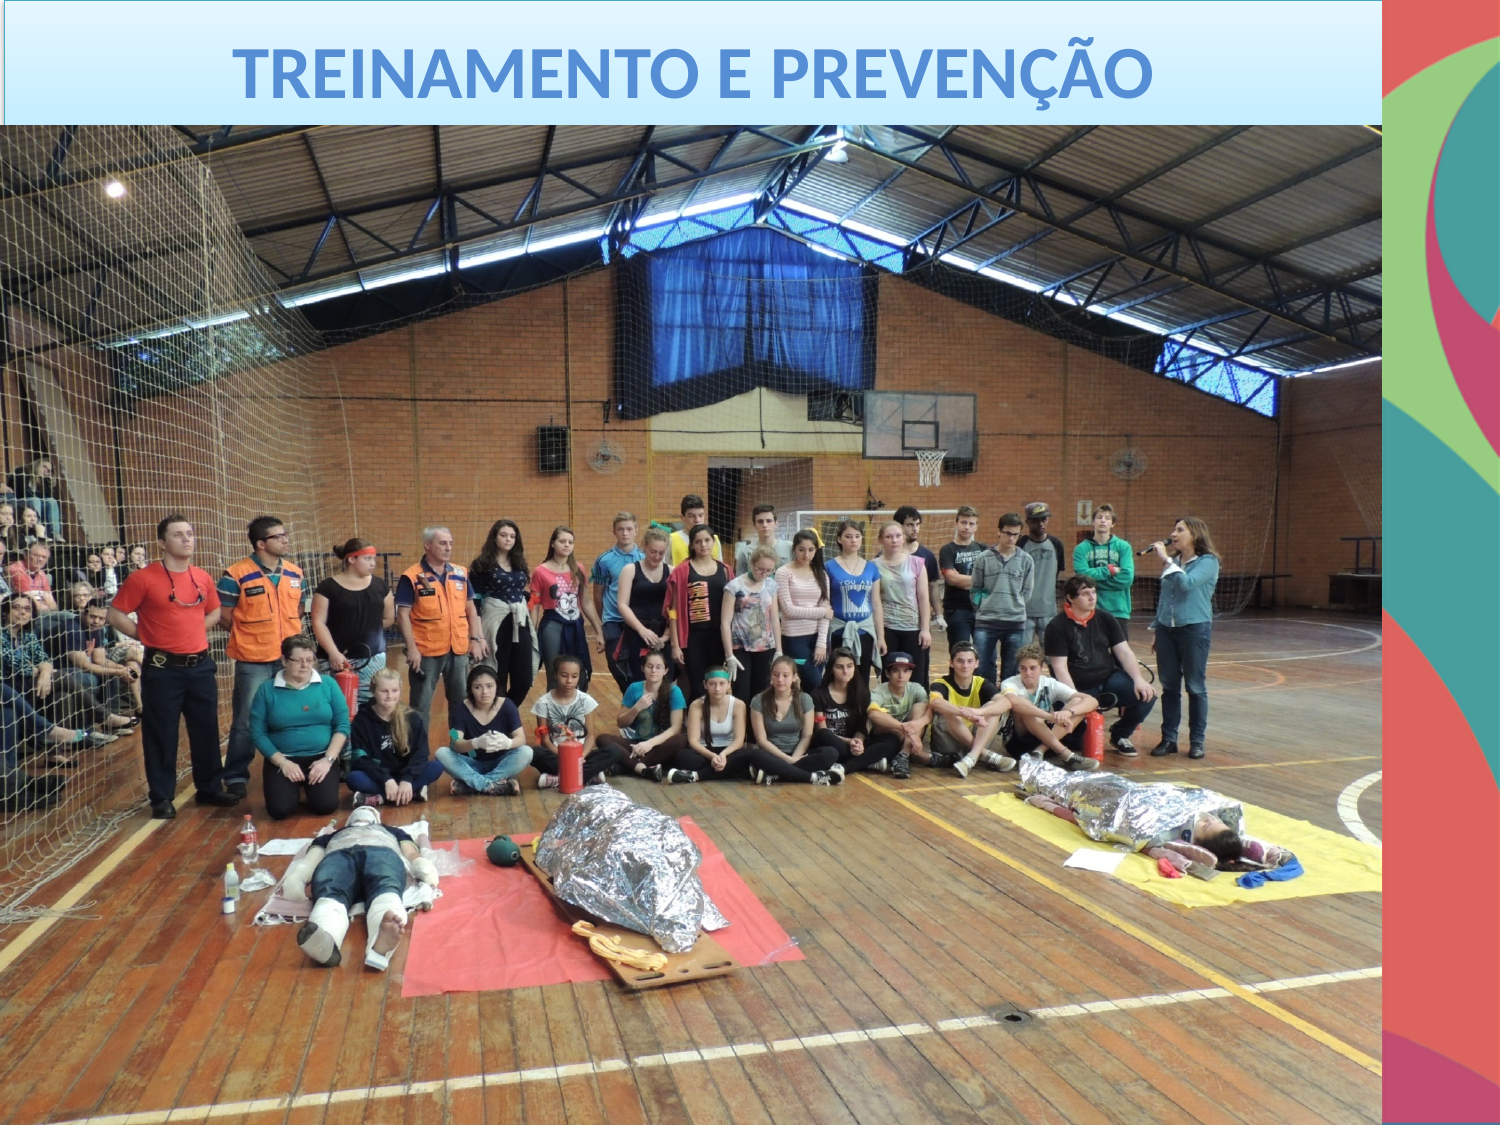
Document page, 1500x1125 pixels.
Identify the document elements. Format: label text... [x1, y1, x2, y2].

picture [1382, 0, 1500, 1125]
title TREINAMENTO E PREVENÇÃO [4, 0, 1380, 123]
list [0, 125, 1377, 1125]
